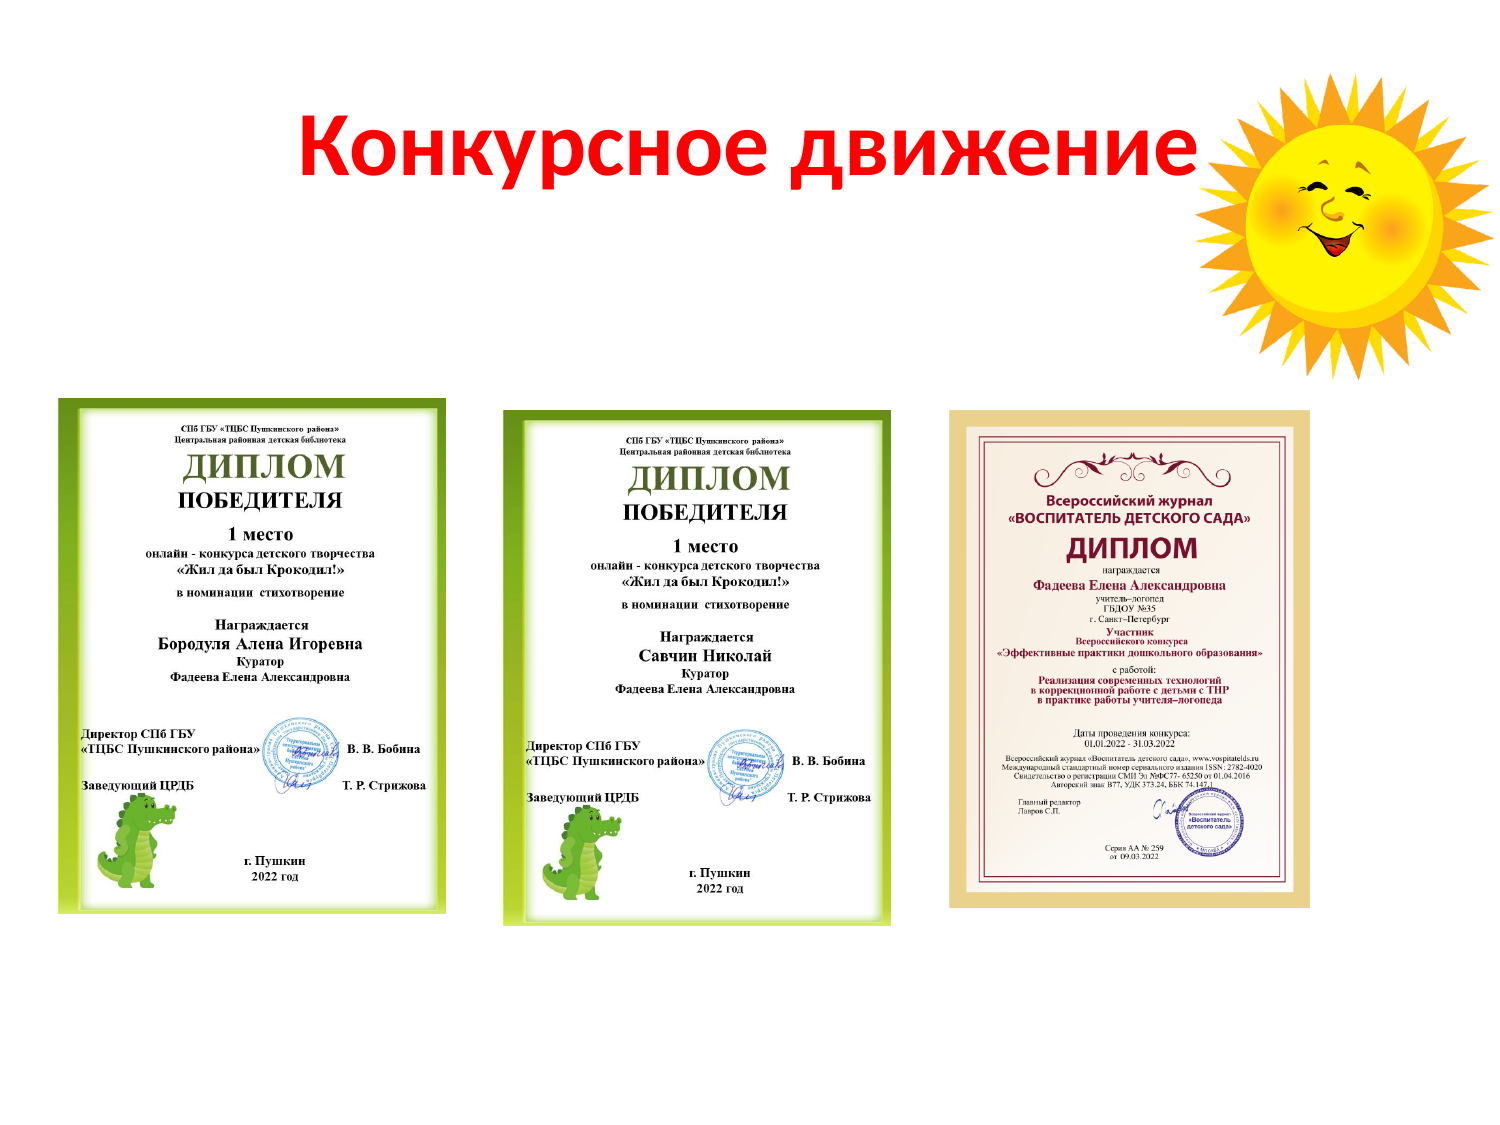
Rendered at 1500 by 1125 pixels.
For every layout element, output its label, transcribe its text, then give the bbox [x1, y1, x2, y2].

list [58, 398, 446, 915]
picture [503, 409, 891, 926]
title Конкурсное движение [75, 45, 1425, 233]
picture [948, 409, 1311, 909]
picture [1188, 70, 1500, 383]
